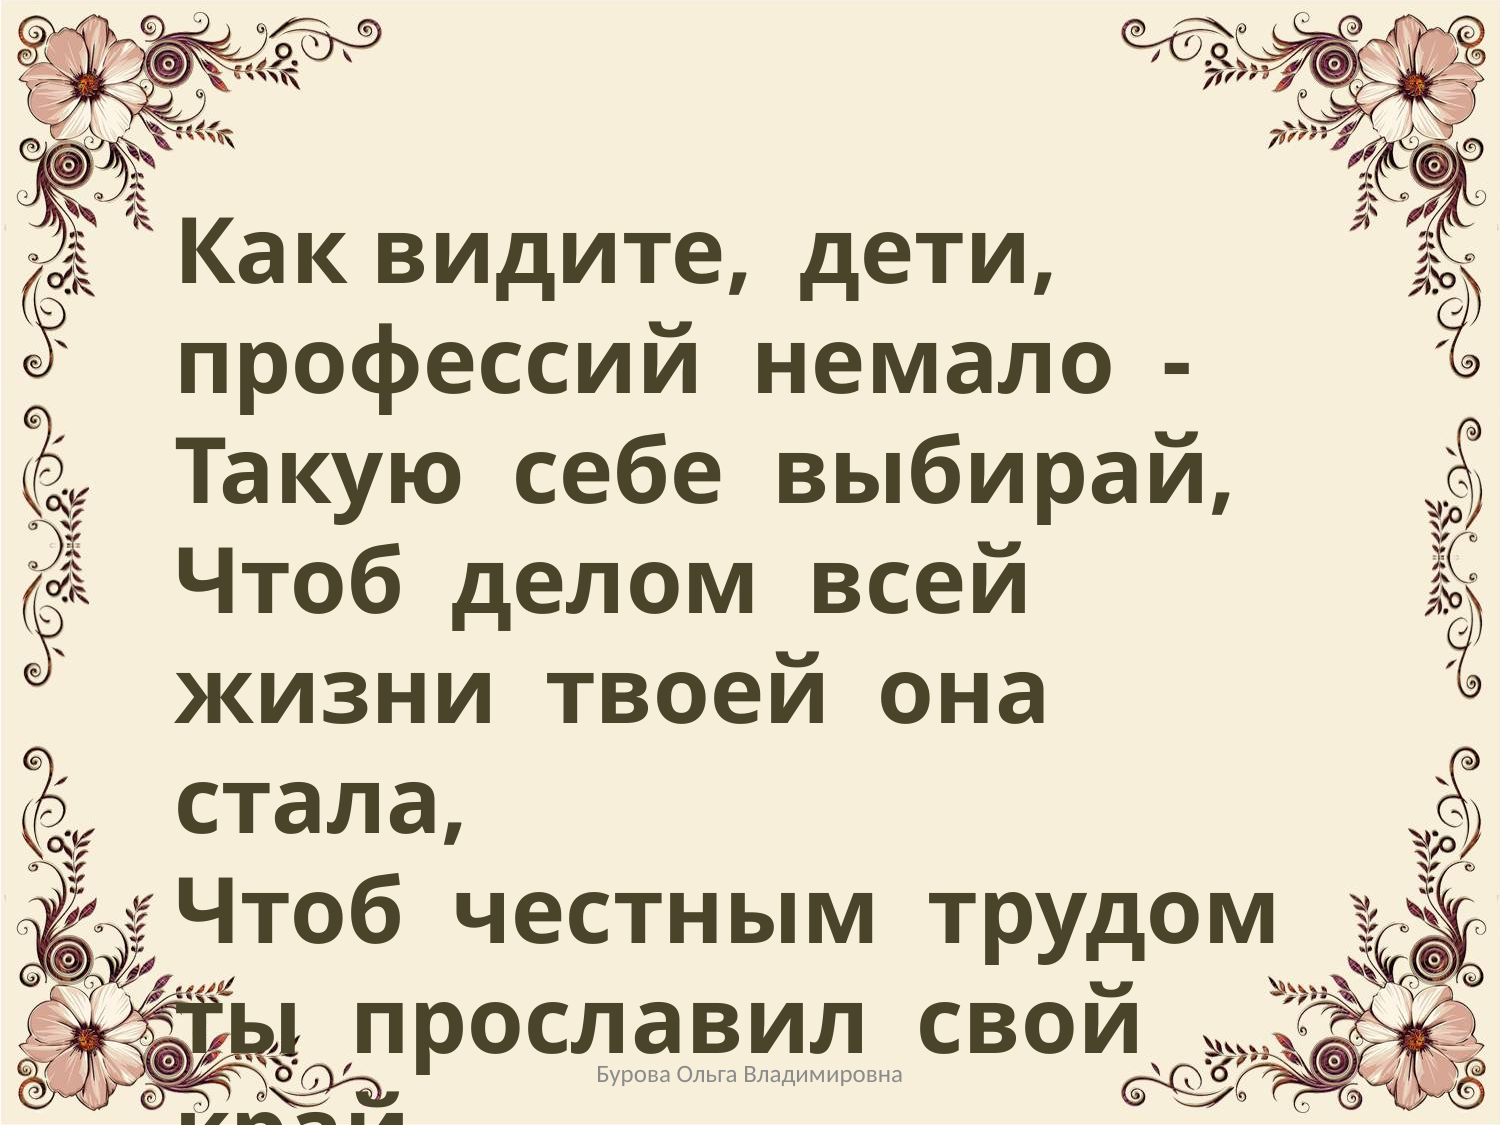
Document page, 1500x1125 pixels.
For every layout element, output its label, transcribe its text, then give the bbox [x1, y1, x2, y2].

text_box Как видите, дети, профессий немало - Такую себе выбирай, Чтоб делом всей жизни твоей она стала, Чтоб честным трудом ты прославил свой край. [159, 184, 1388, 1125]
picture [0, 0, 1500, 1125]
footer Бурова Ольга Владимировна [512, 1042, 988, 1103]
